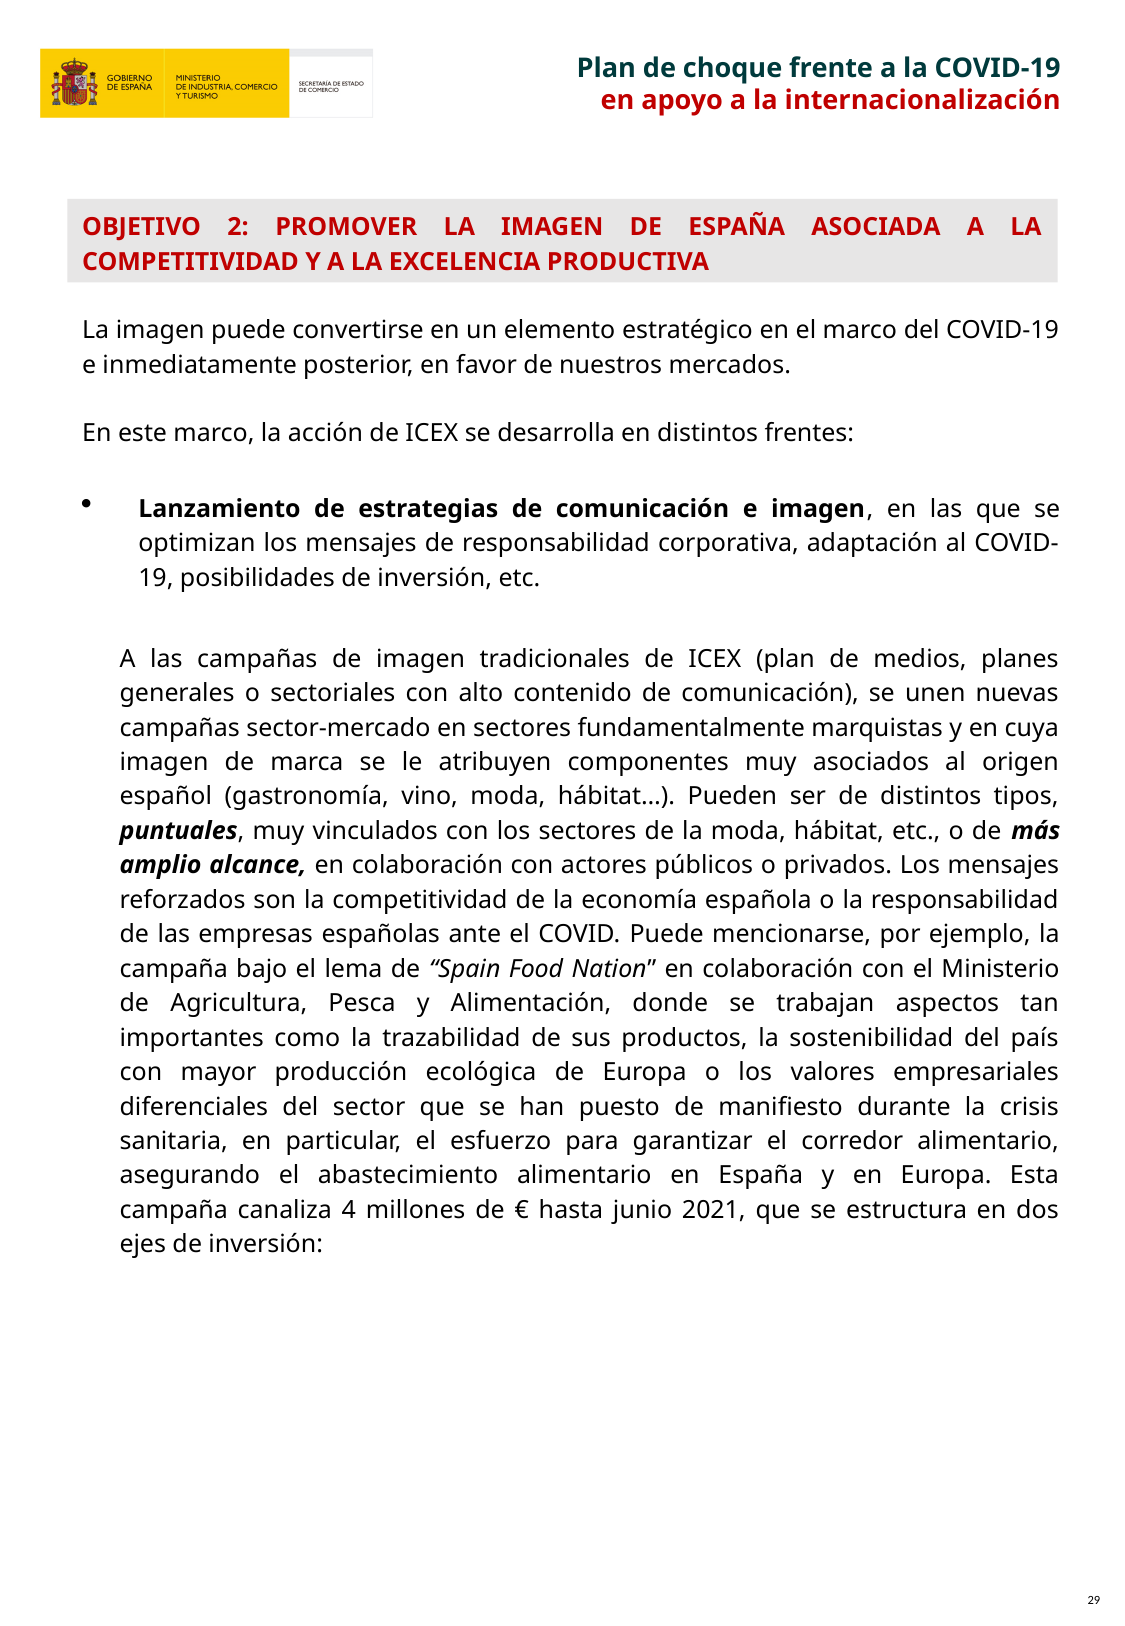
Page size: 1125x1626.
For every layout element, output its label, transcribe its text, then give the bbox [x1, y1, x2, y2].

text_box La imagen puede convertirse en un elemento estratégico en el marco del COVID-19 e inmediatamente posterior, en favor de nuestros mercados. En este marco, la acción de ICEX se desarrolla en distintos frentes: Lanzamiento de estrategias de comunicación e imagen, en las que se optimizan los mensajes de responsabilidad corporativa, adaptación al COVID-19, posibilidades de inversión, etc. A las campañas de imagen tradicionales de ICEX (plan de medios, planes generales o sectoriales con alto contenido de comunicación), se unen nuevas campañas sector-mercado en sectores fundamentalmente marquistas y en cuya imagen de marca se le atribuyen componentes muy asociados al origen español (gastronomía, vino, moda, hábitat…). Pueden ser de distintos tipos, puntuales, muy vinculados con los sectores de la moda, hábitat, etc., o de más amplio alcance, en colaboración con actores públicos o privados. Los mensajes reforzados son la competitividad de la economía española o la responsabilidad de las empresas españolas ante el COVID. Puede mencionarse, por ejemplo, la campaña bajo el lema de “Spain Food Nation” en colaboración con el Ministerio de Agricultura, Pesca y Alimentación, donde se trabajan aspectos tan importantes como la trazabilidad de sus productos, la sostenibilidad del país con mayor producción ecológica de Europa o los valores empresariales diferenciales del sector que se han puesto de manifiesto durante la crisis sanitaria, en particular, el esfuerzo para garantizar el corredor alimentario, asegurando el abastecimiento alimentario en España y en Europa. Esta campaña canaliza 4 millones de € hasta junio 2021, que se estructura en dos ejes de inversión: [67, 301, 1076, 1265]
picture [31, 41, 383, 122]
text_box 29 [1053, 1584, 1115, 1615]
text_box Plan de choque frente a la COVID-19 en apoyo a la internacionalización [325, 42, 1076, 123]
text_box OBJETIVO 2: PROMOVER LA IMAGEN DE ESPAÑA ASOCIADA A LA COMPETITIVIDAD Y A LA EXCELENCIA PRODUCTIVA [67, 198, 1058, 283]
